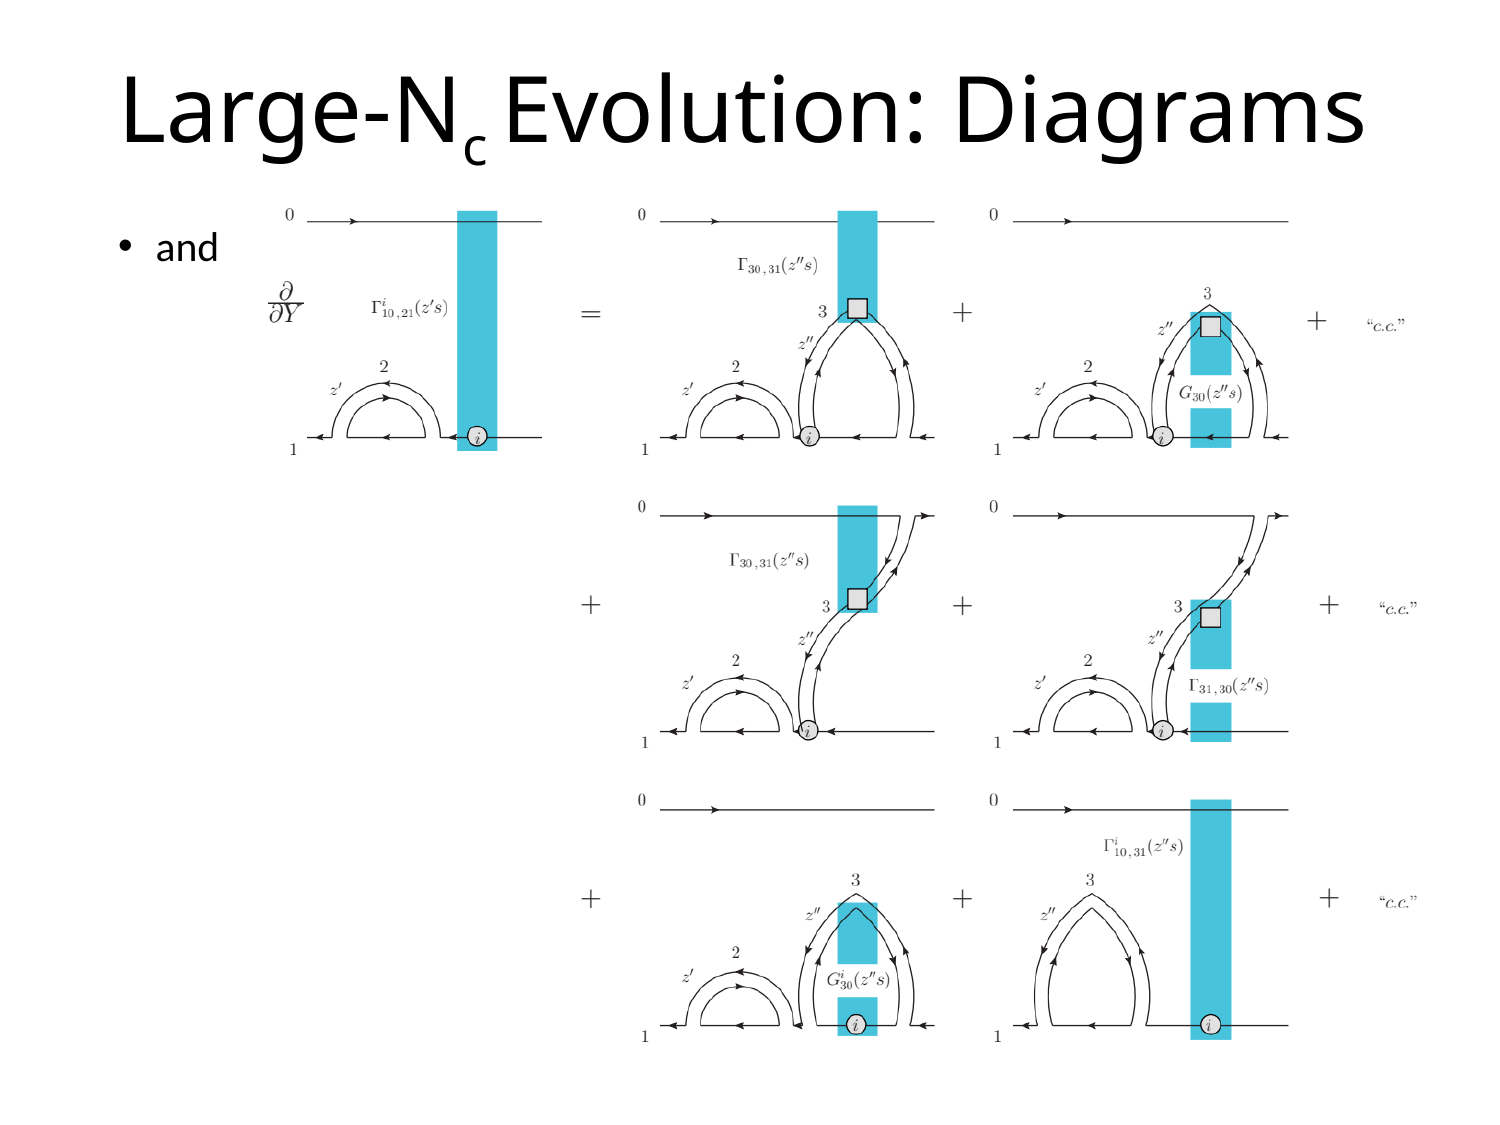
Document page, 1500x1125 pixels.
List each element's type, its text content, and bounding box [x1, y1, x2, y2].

title Large-Nc Evolution: Diagrams [103, 0, 1397, 217]
list and [103, 217, 261, 932]
picture [261, 188, 1427, 1045]
